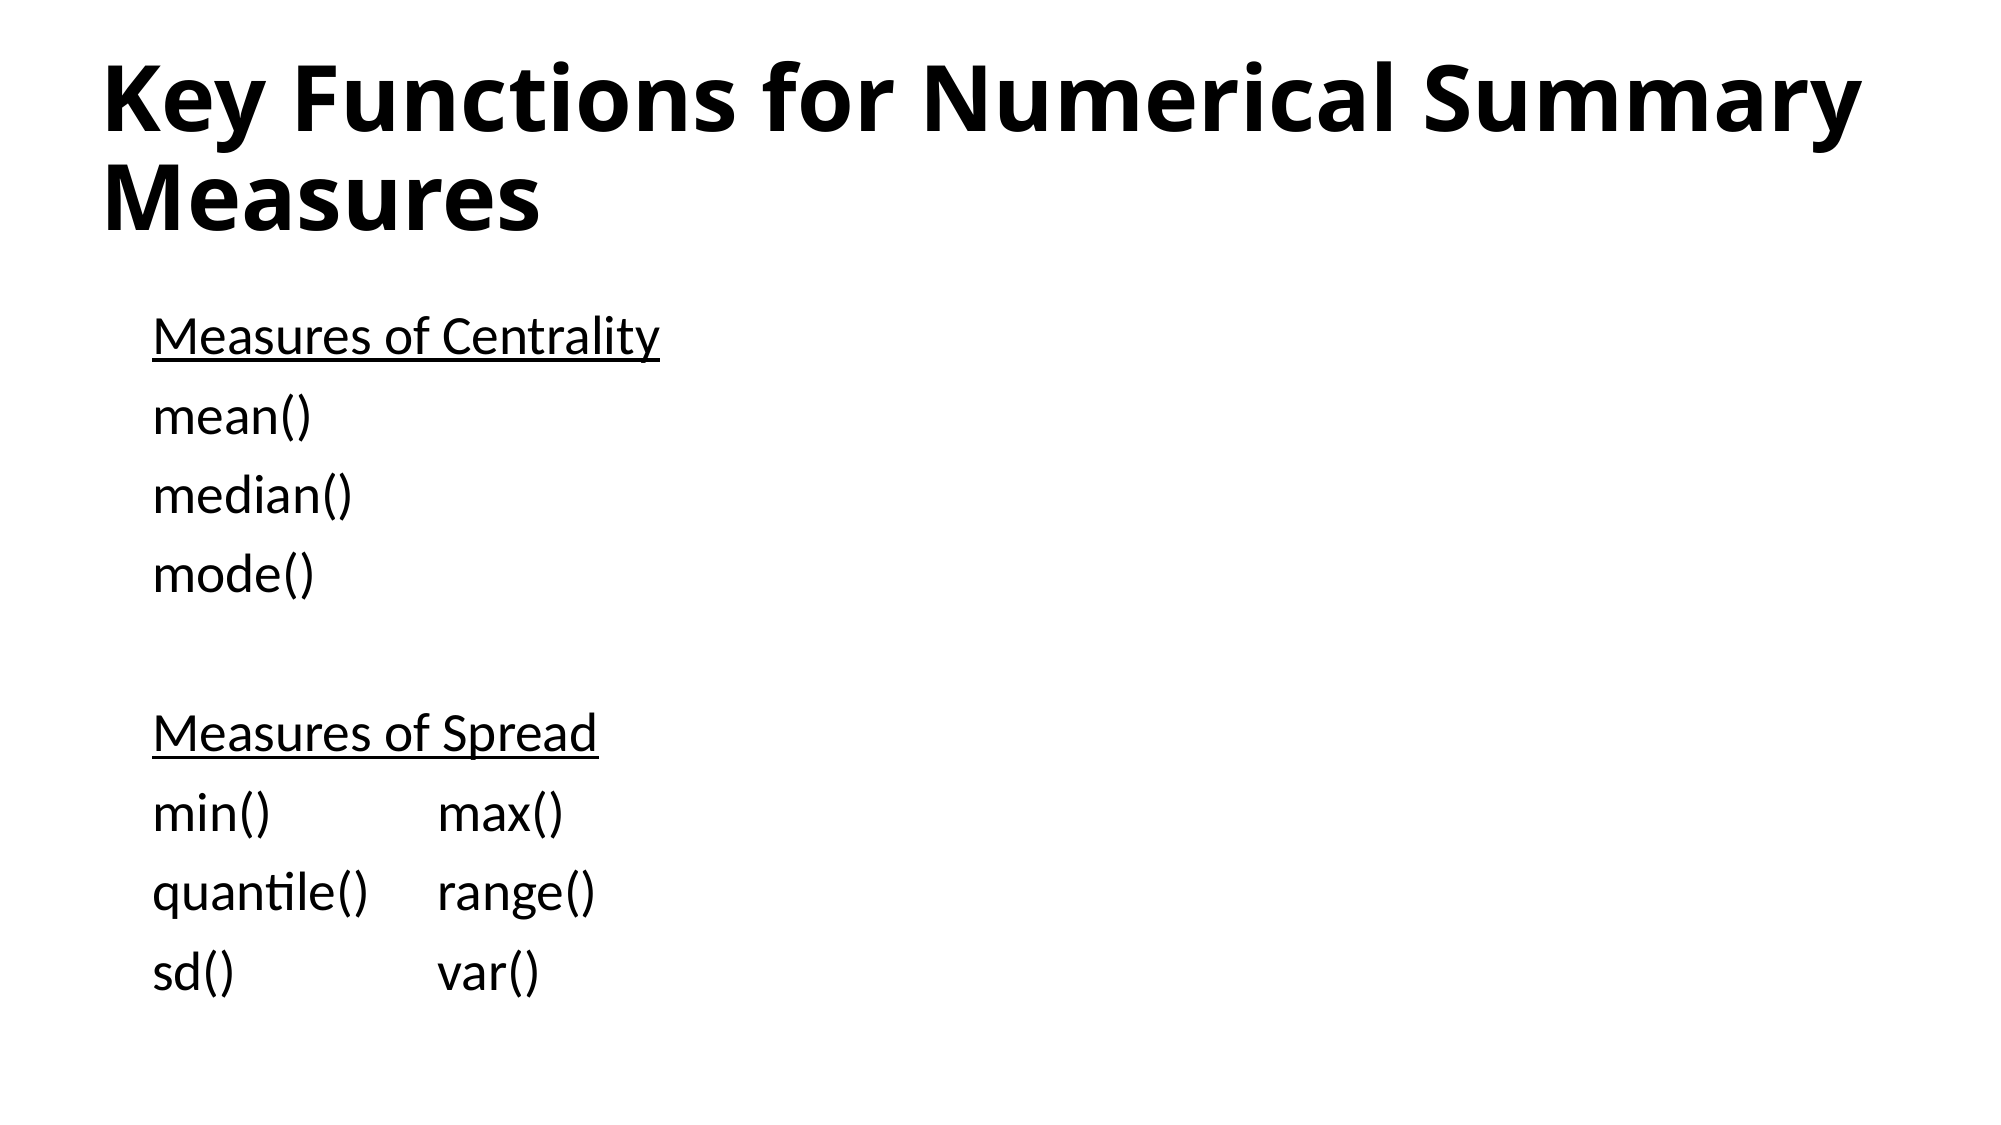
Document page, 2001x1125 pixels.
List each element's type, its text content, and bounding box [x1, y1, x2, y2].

list Measures of Centrality mean() median() mode() Measures of Spread min() max() quantile() range() sd() var() [137, 299, 1863, 1014]
title Key Functions for Numerical Summary Measures [85, 42, 1911, 261]
